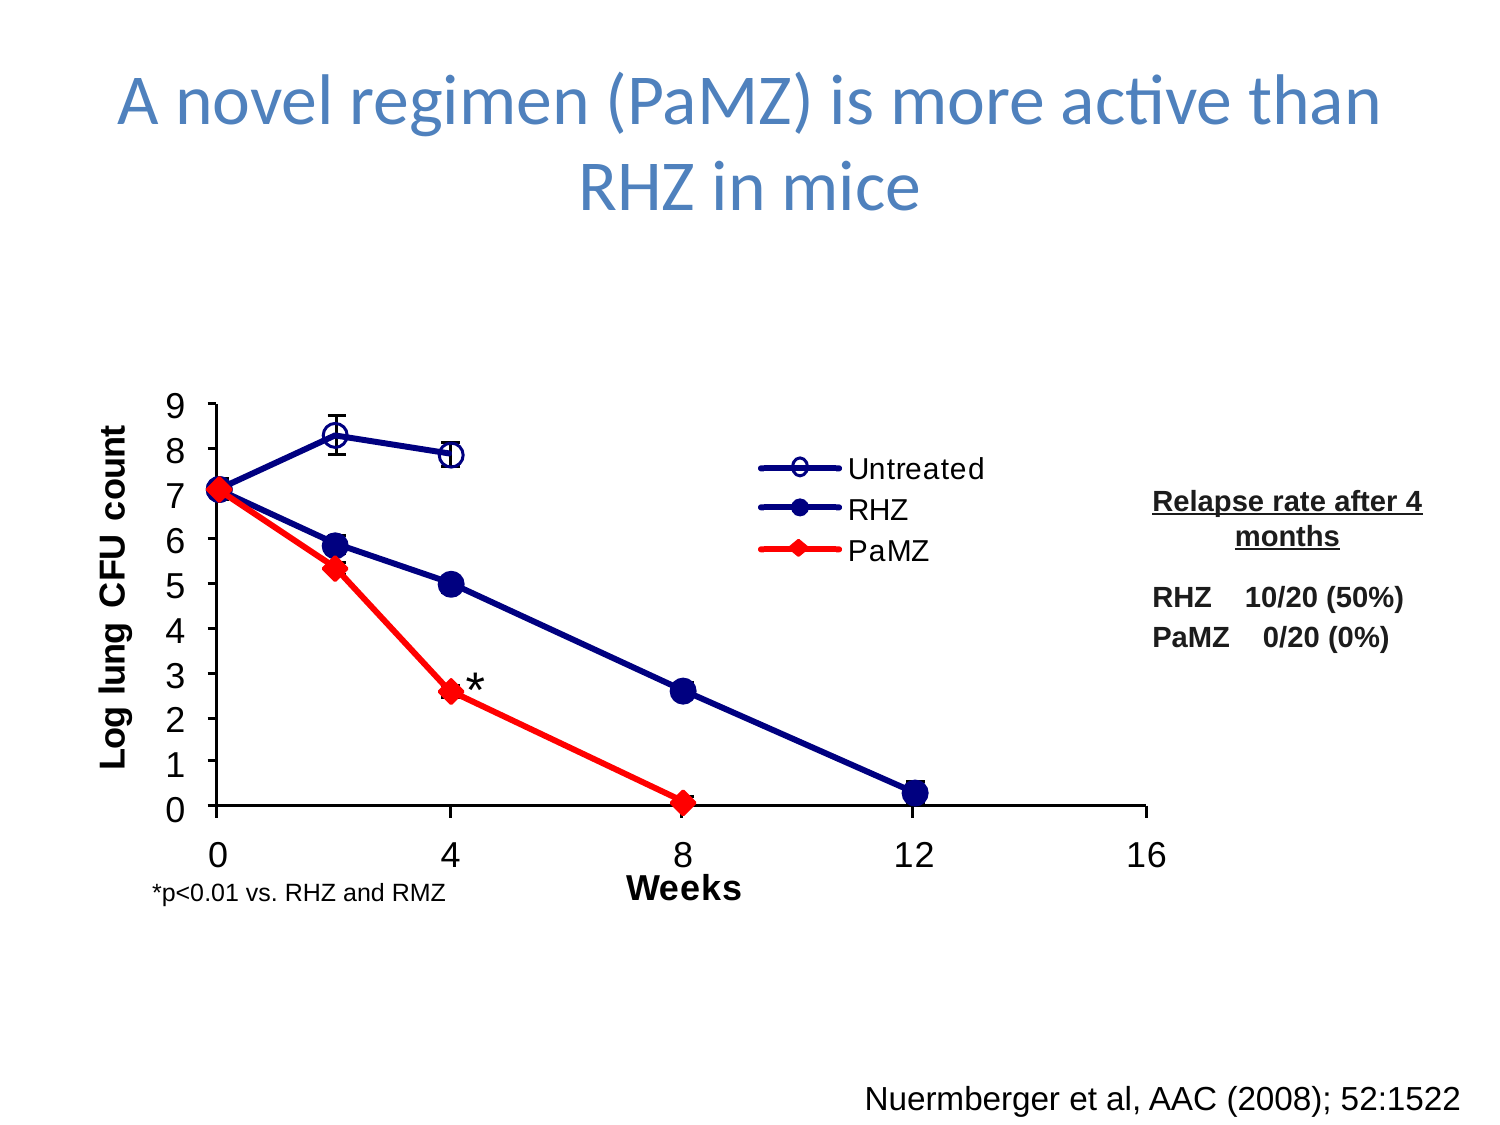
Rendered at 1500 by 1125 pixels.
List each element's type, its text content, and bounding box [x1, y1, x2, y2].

title A novel regimen (PaMZ) is more active than RHZ in mice [75, 45, 1425, 233]
text_box Nuermberger et al, AAC (2008); 52:1522 [849, 1069, 1500, 1125]
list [49, 336, 1476, 928]
